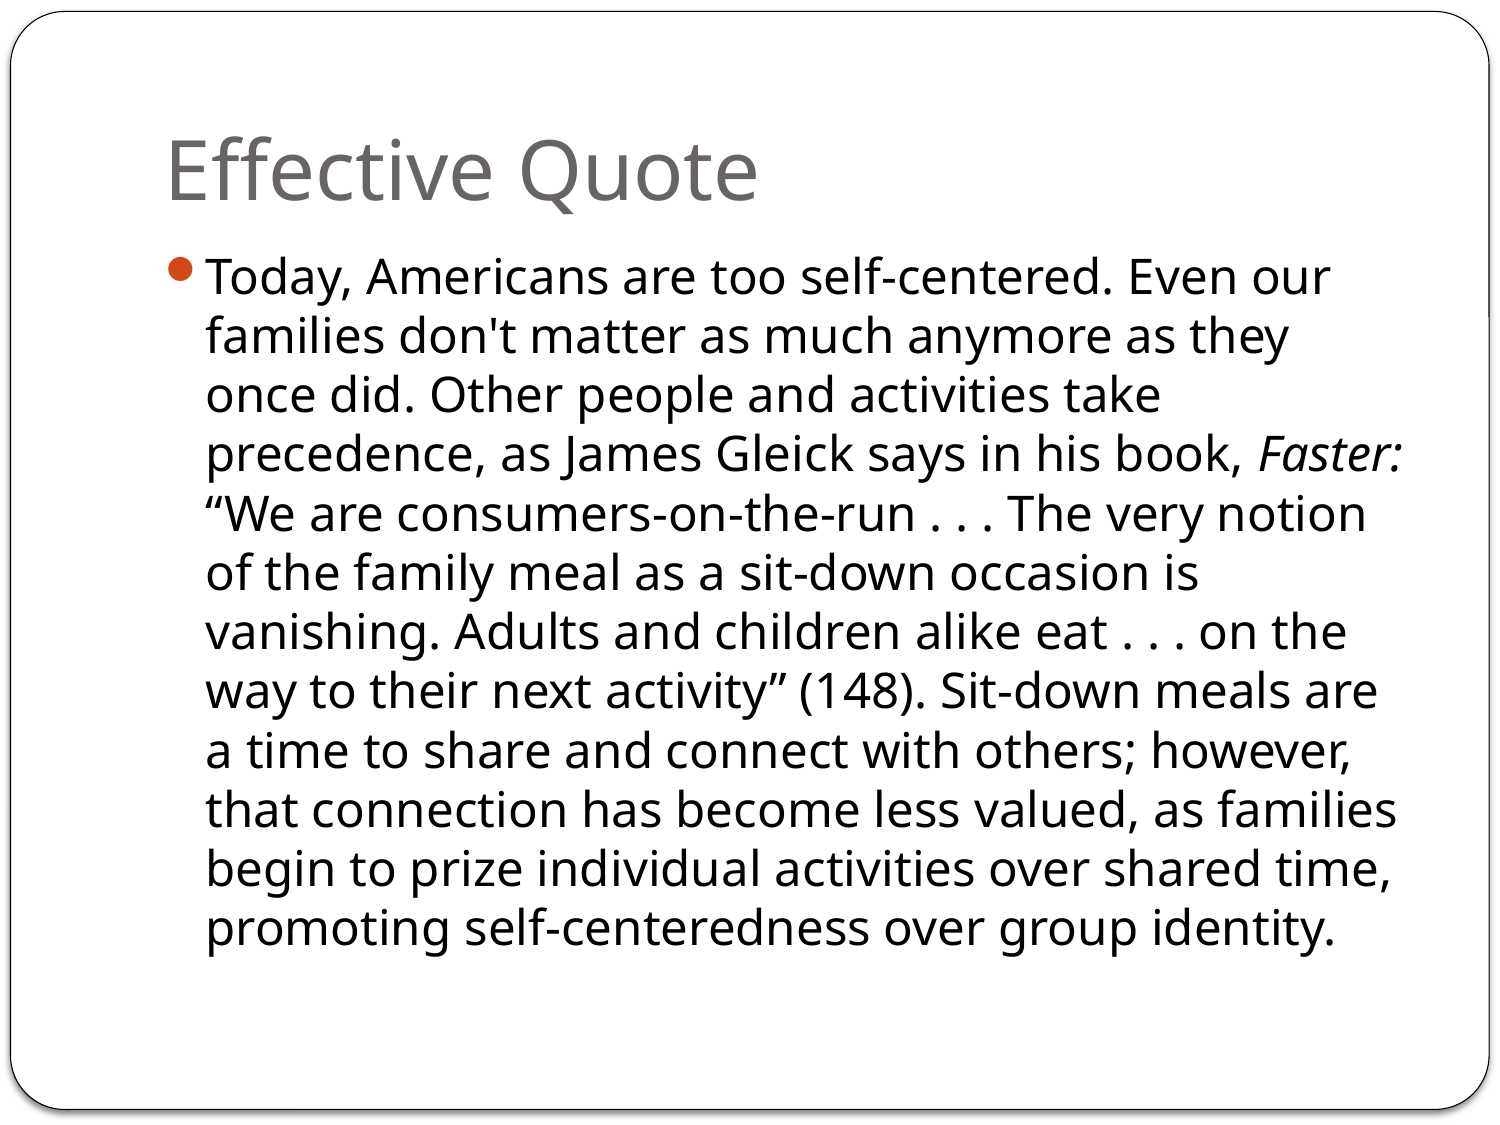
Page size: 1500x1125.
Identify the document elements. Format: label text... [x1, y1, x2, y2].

list Today, Americans are too self-centered. Even our families don't matter as much anymore as they once did. Other people and activities take precedence, as James Gleick says in his book, Faster: “We are consumers-on-the-run . . . The very notion of the family meal as a sit-down occasion is vanishing. Adults and children alike eat . . . on the way to their next activity” (148). Sit-down meals are a time to share and connect with others; however, that connection has become less valued, as families begin to prize individual activities over shared time, promoting self-centeredness over group identity. [150, 237, 1425, 988]
title Effective Quote [150, 45, 1425, 233]
